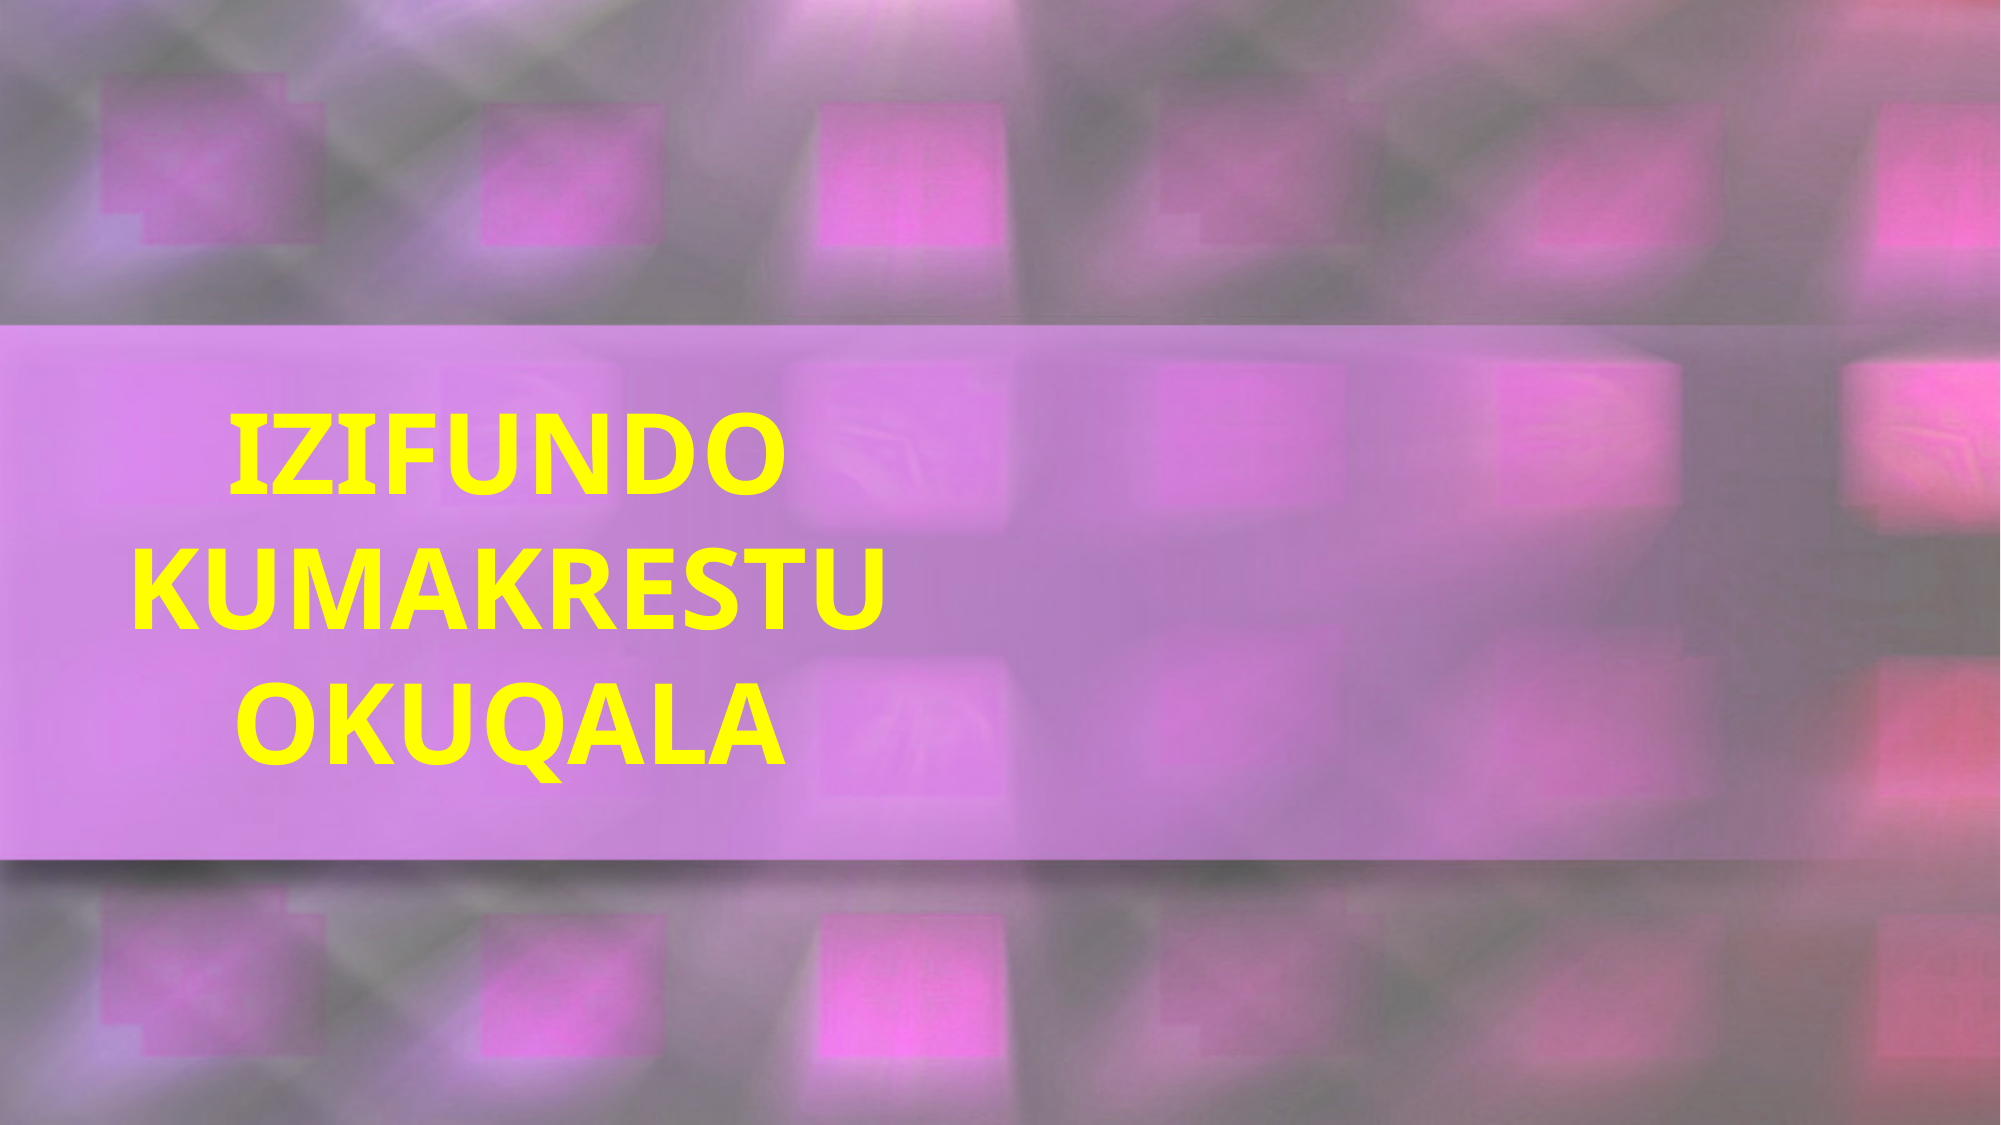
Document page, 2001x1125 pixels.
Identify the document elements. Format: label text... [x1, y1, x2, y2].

text_box IZIFUNDO KUMAKRESTU OKUQALA [17, 374, 1000, 794]
picture [0, 0, 2001, 1125]
